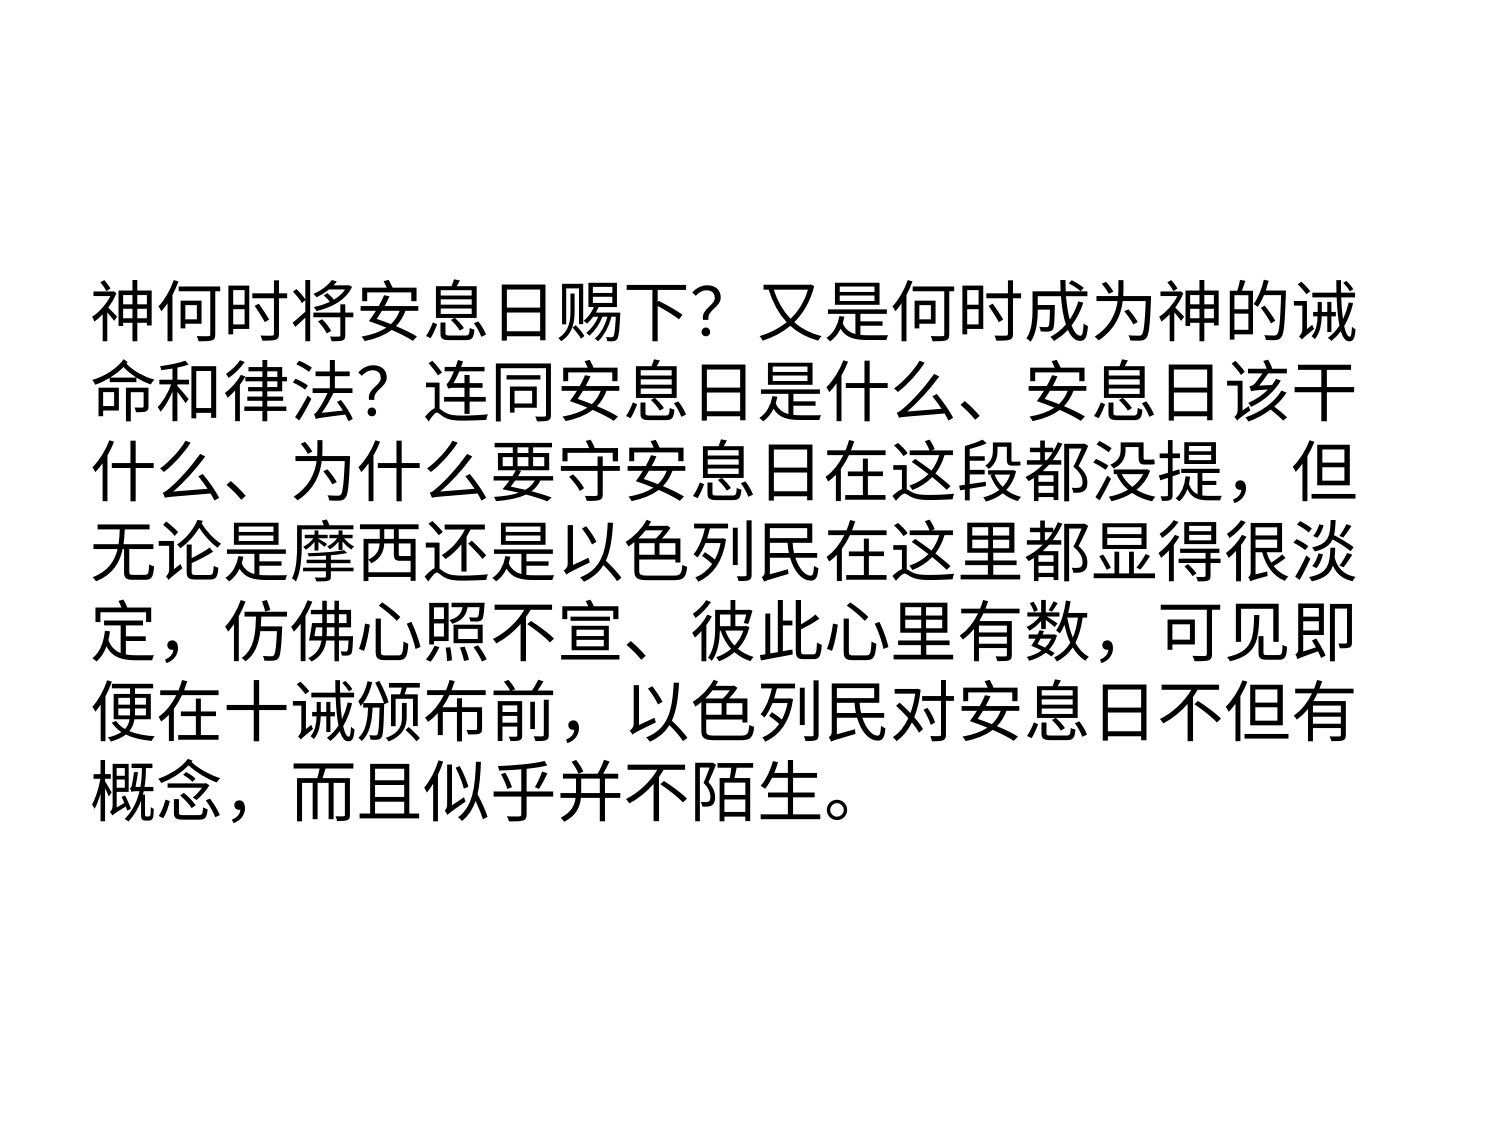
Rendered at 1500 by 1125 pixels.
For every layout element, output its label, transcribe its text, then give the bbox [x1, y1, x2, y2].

list 神何时将安息日赐下？又是何时成为神的诫命和律法？连同安息日是什么、安息日该干什么、为什么要守安息日在这段都没提，但无论是摩西还是以色列民在这里都显得很淡定，仿佛心照不宣、彼此心里有数，可见即便在十诫颁布前，以色列民对安息日不但有概念，而且似乎并不陌生。 [75, 262, 1425, 1005]
